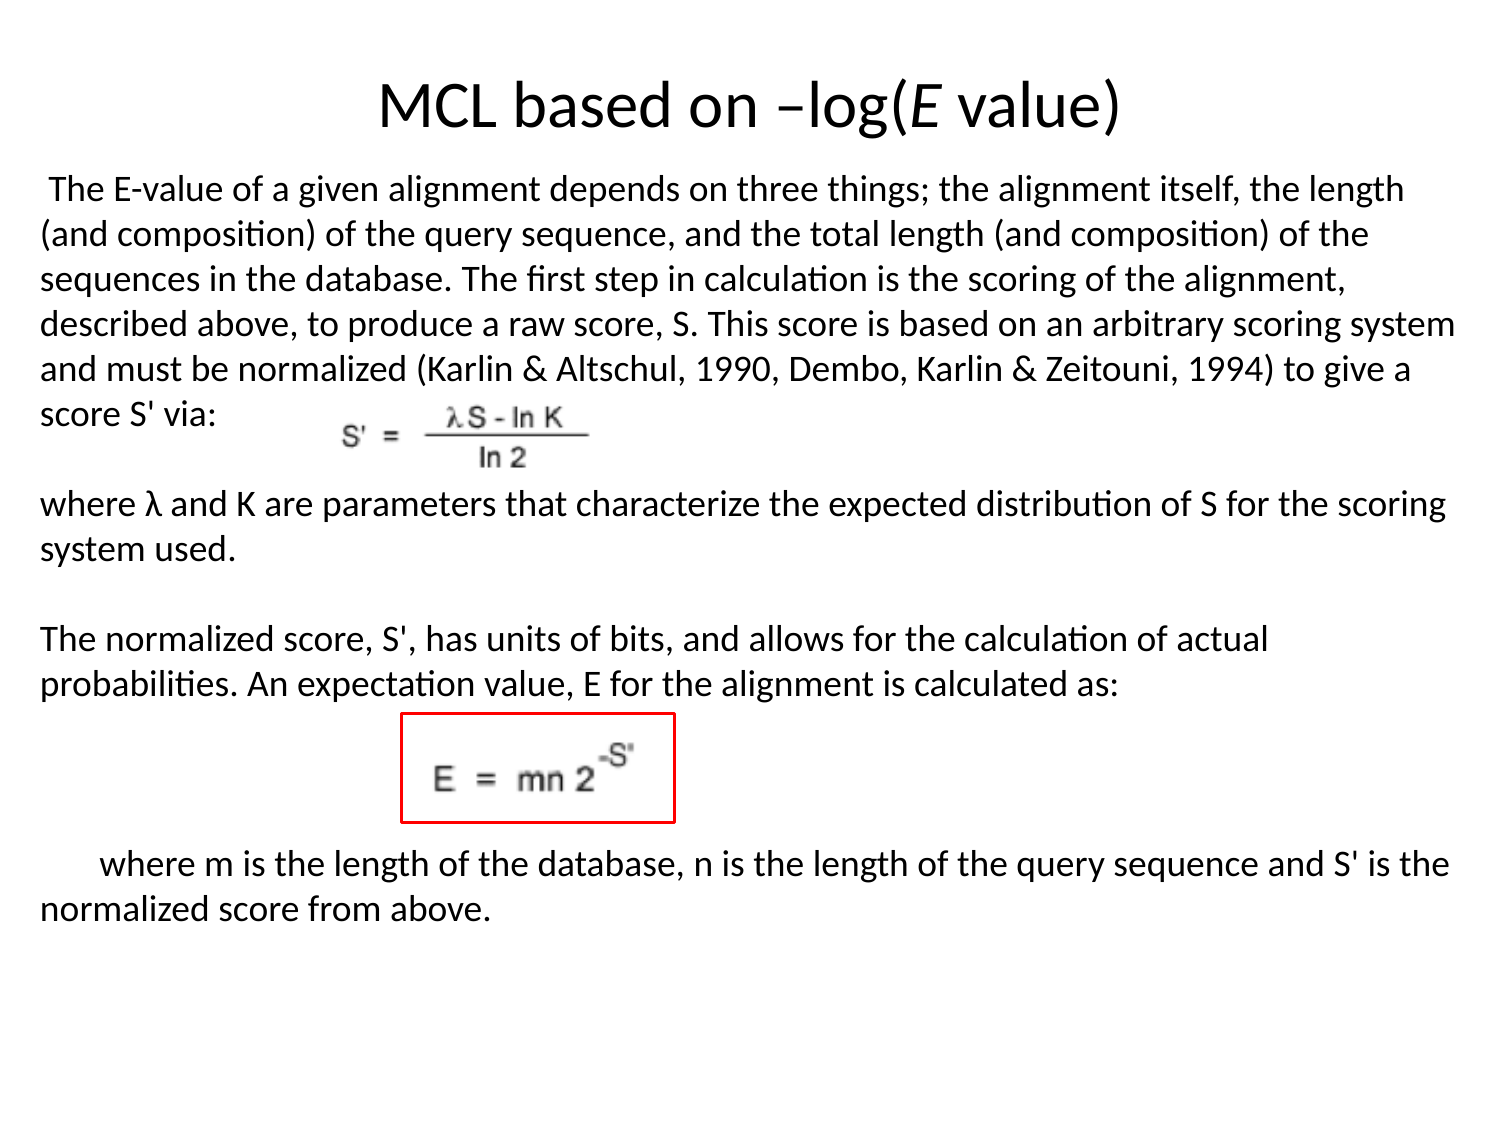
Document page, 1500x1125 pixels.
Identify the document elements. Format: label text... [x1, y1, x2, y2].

picture [304, 393, 633, 487]
picture [402, 714, 674, 822]
title MCL based on –log(E value) [75, 45, 1425, 156]
text_box The E-value of a given alignment depends on three things; the alignment itself, the length (and composition) of the query sequence, and the total length (and composition) of the sequences in the database. The first step in calculation is the scoring of the alignment, described above, to produce a raw score, S. This score is based on an arbitrary scoring system and must be normalized (Karlin & Altschul, 1990, Dembo, Karlin & Zeitouni, 1994) to give a score S' via: where λ and K are parameters that characterize the expected distribution of S for the scoring system used. The normalized score, S', has units of bits, and allows for the calculation of actual probabilities. An expectation value, E for the alignment is calculated as: where m is the length of the database, n is the length of the query sequence and S' is the normalized score from above. [25, 156, 1483, 937]
